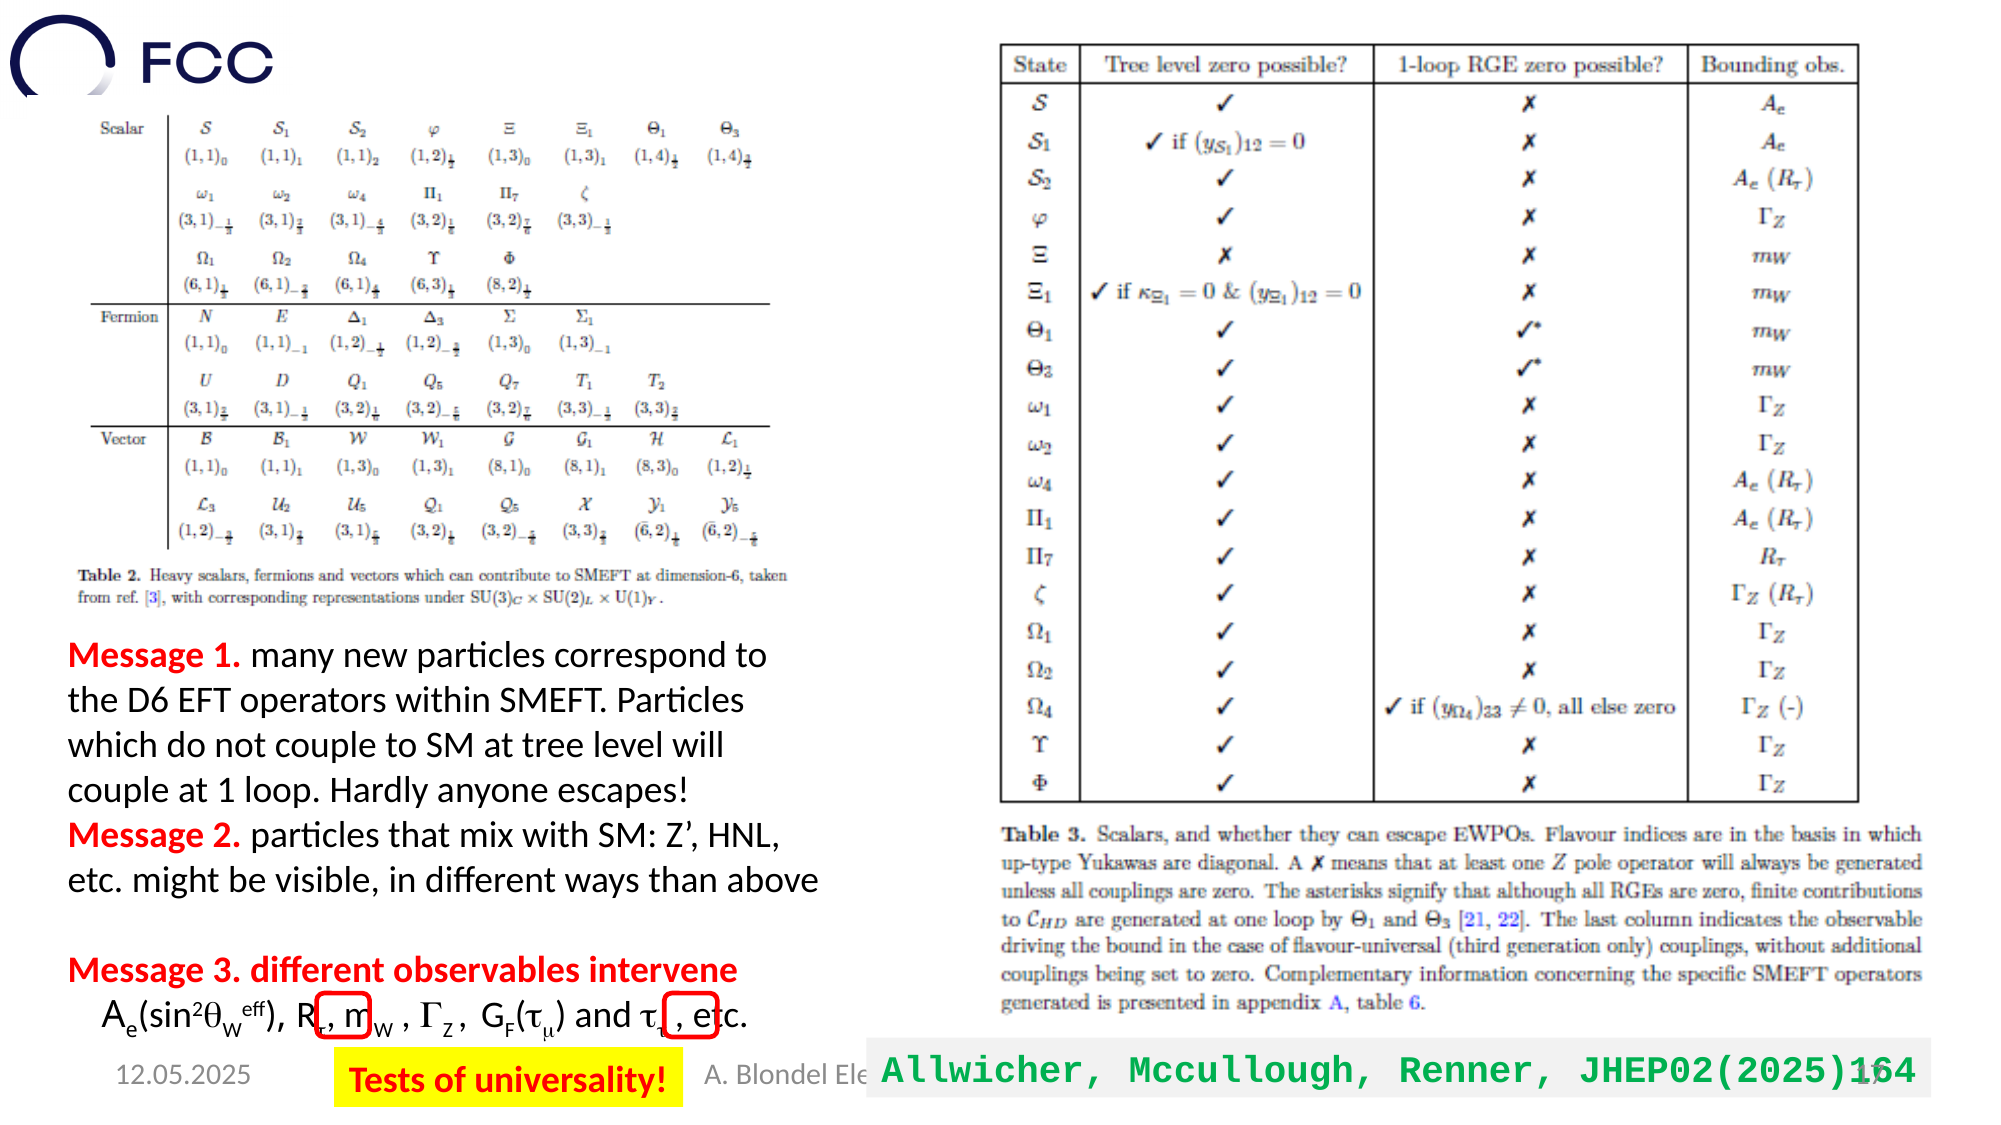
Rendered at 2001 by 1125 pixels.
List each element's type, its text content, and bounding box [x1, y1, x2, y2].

text_box Allwicher, Mccullough, Renner, JHEP02(2025)164 [866, 1037, 1932, 1098]
text_box [662, 990, 720, 1040]
picture [26, 95, 813, 624]
footer A. Blondel Electroweak measurements at FCC-ee [684, 1042, 1317, 1103]
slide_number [99, 1042, 567, 1103]
slide_number 17 [1433, 1042, 1900, 1103]
picture [968, 28, 1959, 1022]
text_box Message 1. many new particles correspond to the D6 EFT operators within SMEFT. Particles which do not couple to SM at tree level will couple at 1 loop. Hardly anyone escapes! Message 2. particles that mix with SM: Z’, HNL, etc. might be visible, in different ways than above Message 3. different observables intervene Ae(sin2Weff), R, mW , Z , GF() and  , etc. [52, 623, 838, 1049]
text_box Tests of universality! [334, 1047, 684, 1107]
text_box [314, 990, 372, 1040]
